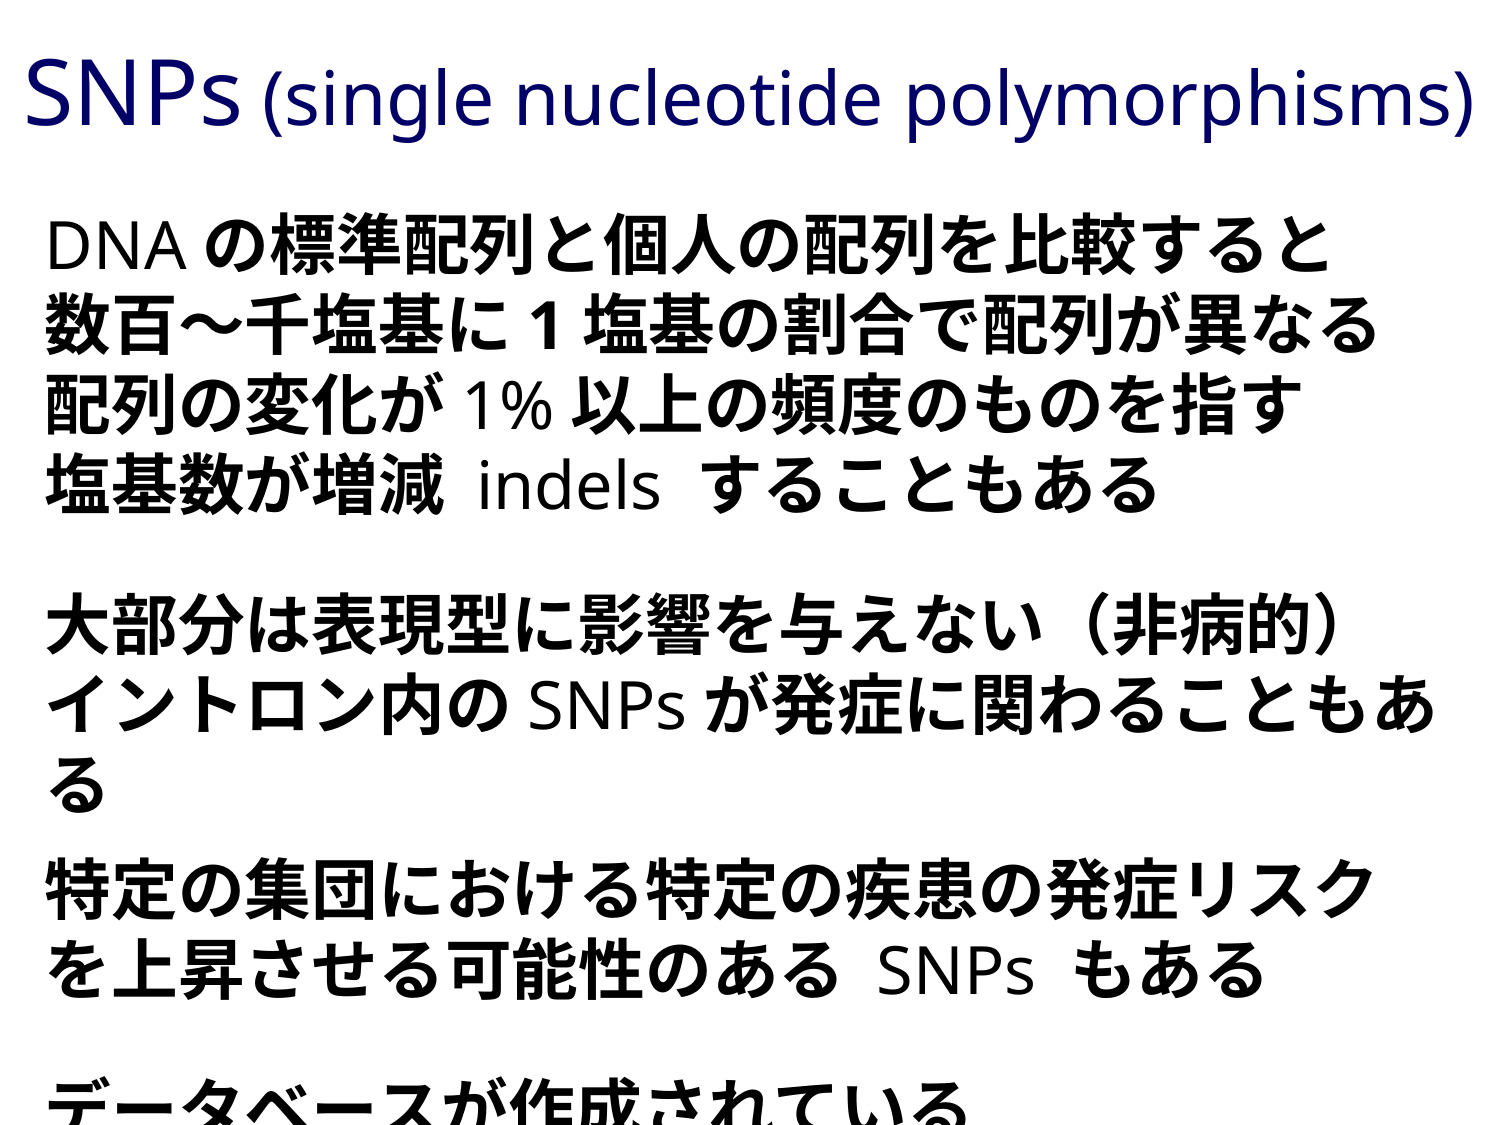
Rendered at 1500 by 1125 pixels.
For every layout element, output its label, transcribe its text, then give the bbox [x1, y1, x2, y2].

text_box SNPs (single nucleotide polymorphisms) [0, 29, 1500, 148]
text_box DNAの標準配列と個人の配列を比較すると 数百～千塩基に1塩基の割合で配列が異なる 配列の変化が1%以上の頻度のものを指す 塩基数が増減 indels することもある 大部分は表現型に影響を与えない（非病的） イントロン内のSNPsが発症に関わることもある 特定の集団における特定の疾患の発症リスク を上昇させる可能性のある SNPs もある データベースが作成されている [29, 195, 1485, 1125]
